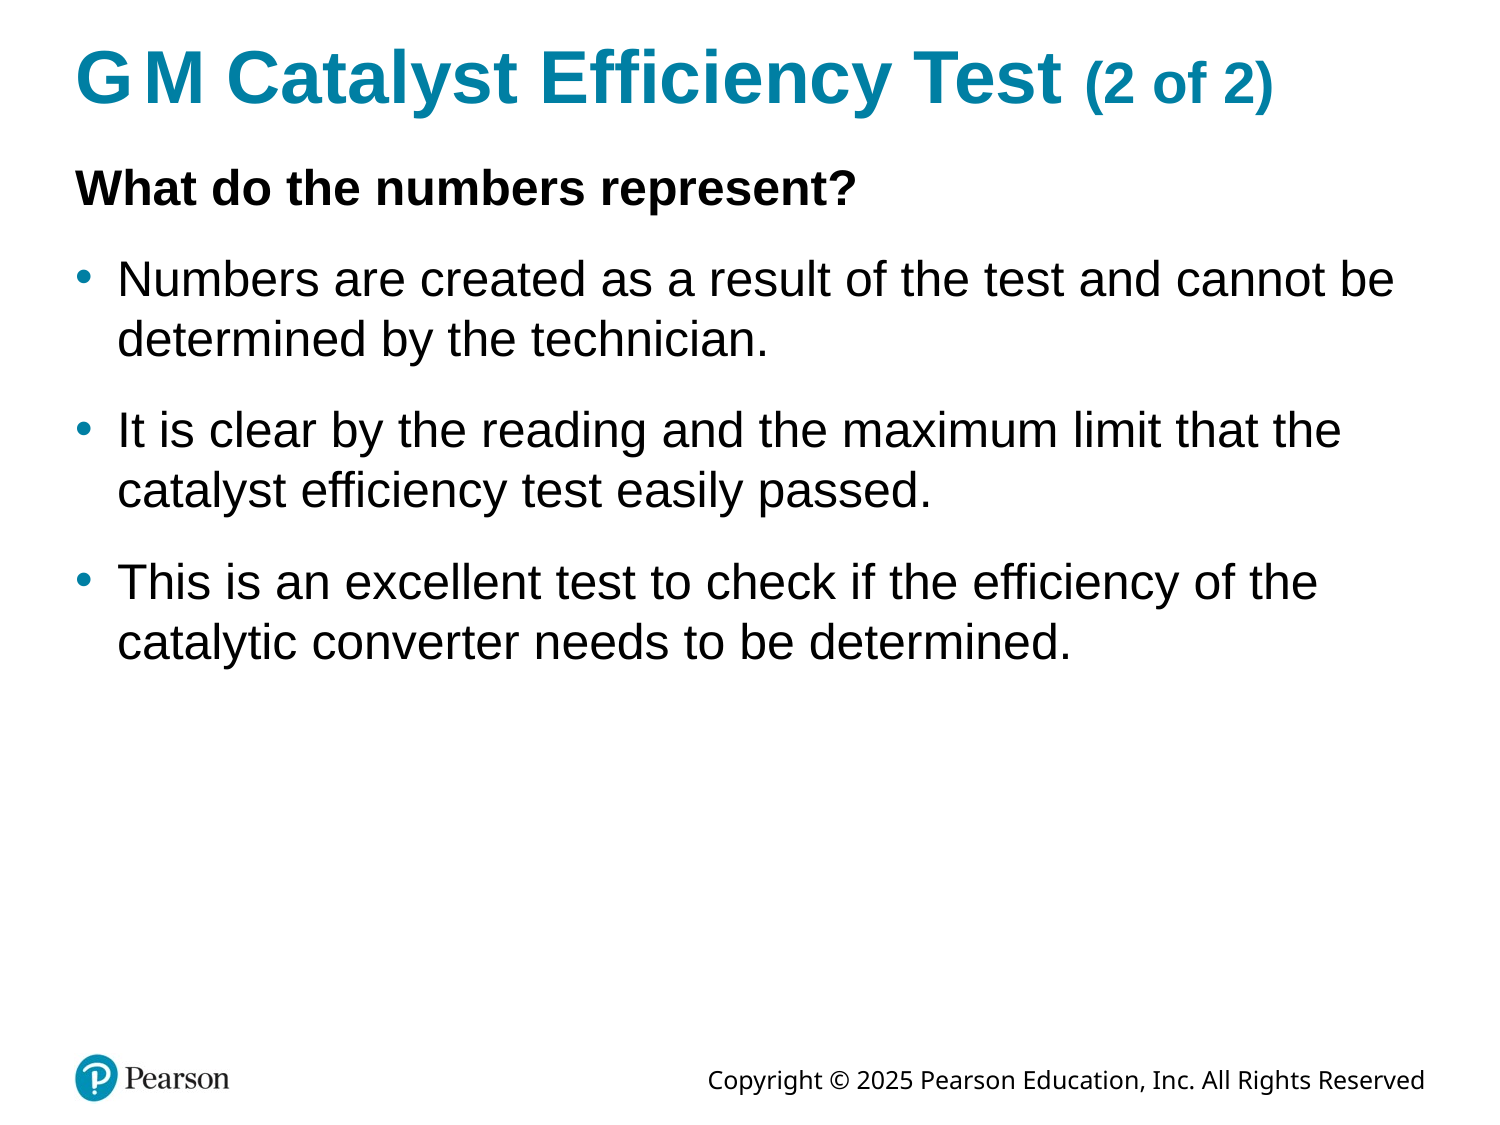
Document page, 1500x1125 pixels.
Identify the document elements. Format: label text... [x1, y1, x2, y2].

title G M Catalyst Efficiency Test (2 of 2) [75, 0, 1425, 90]
picture [74, 1053, 230, 1104]
list What do the numbers represent? Numbers are created as a result of the test and cannot be determined by the technician. It is clear by the reading and the maximum limit that the catalyst efficiency test easily passed. This is an excellent test to check if the efficiency of the catalytic converter needs to be determined. [75, 90, 1425, 735]
